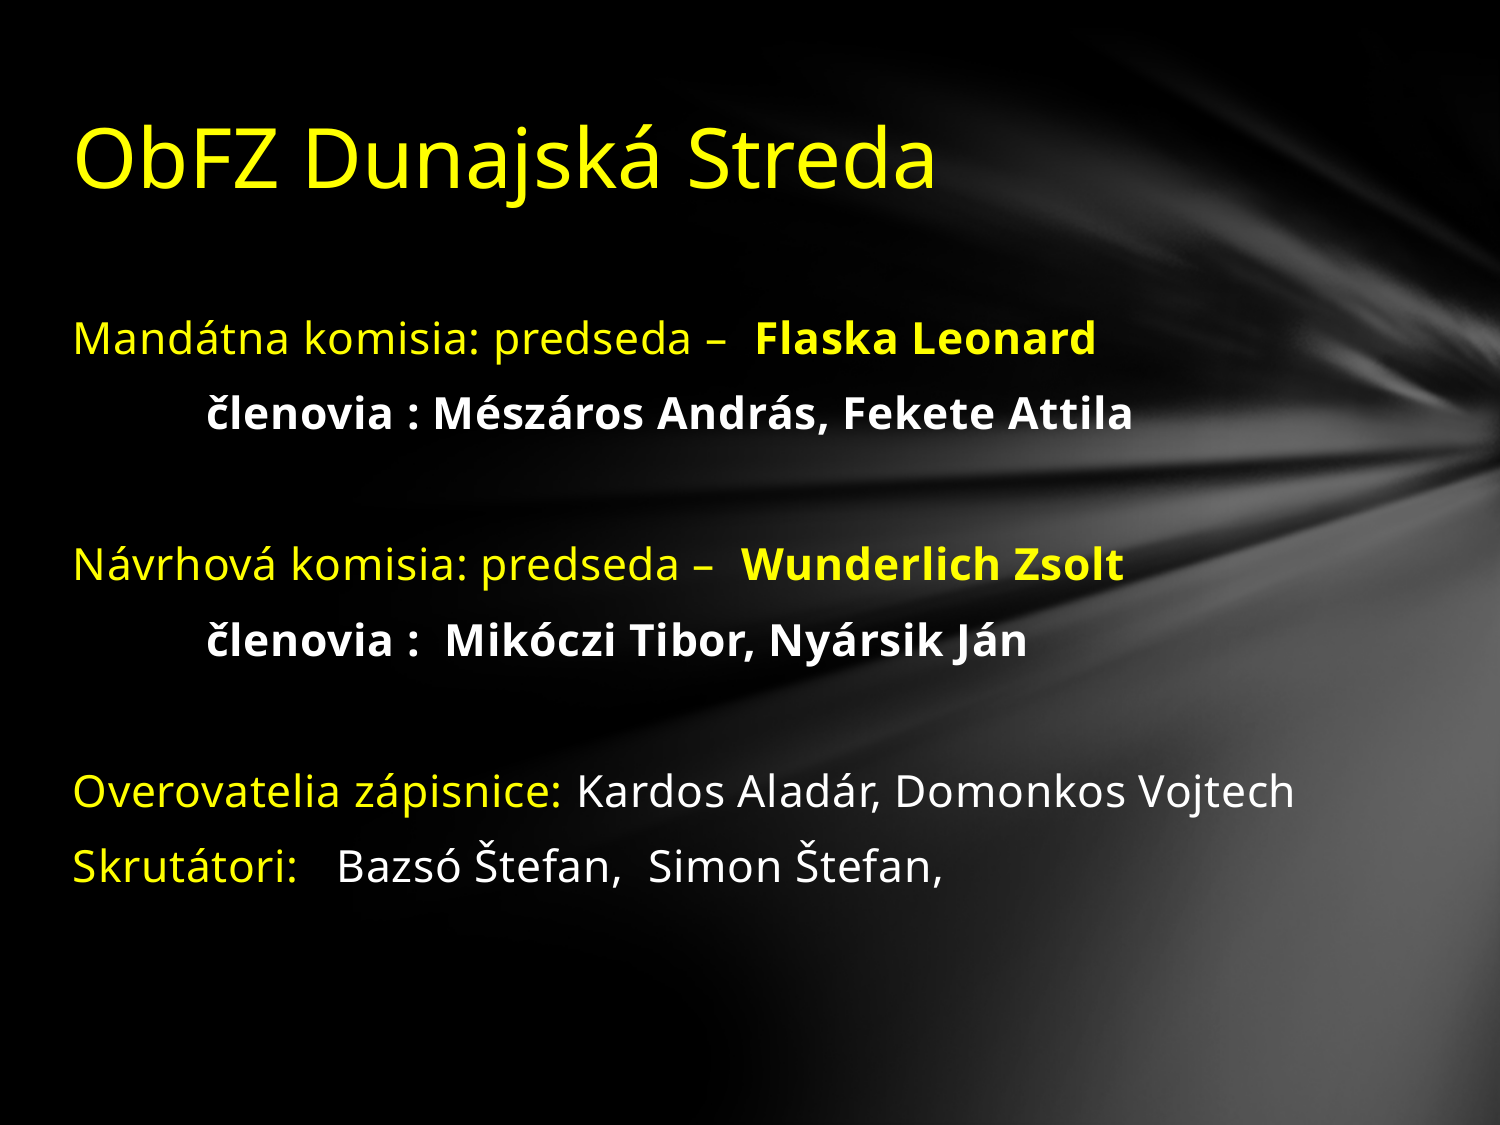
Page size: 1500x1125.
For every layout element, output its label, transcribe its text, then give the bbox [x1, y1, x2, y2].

list Mandátna komisia: predseda – Flaska Leonard členovia : Mészáros András, Fekete Attila Návrhová komisia: predseda – Wunderlich Zsolt členovia : Mikóczi Tibor, Nyársik Ján Overovatelia zápisnice: Kardos Aladár, Domonkos Vojtech Skrutátori: Bazsó Štefan, Simon Štefan, [57, 239, 1318, 1015]
title ObFZ Dunajská Streda [57, 37, 1318, 213]
